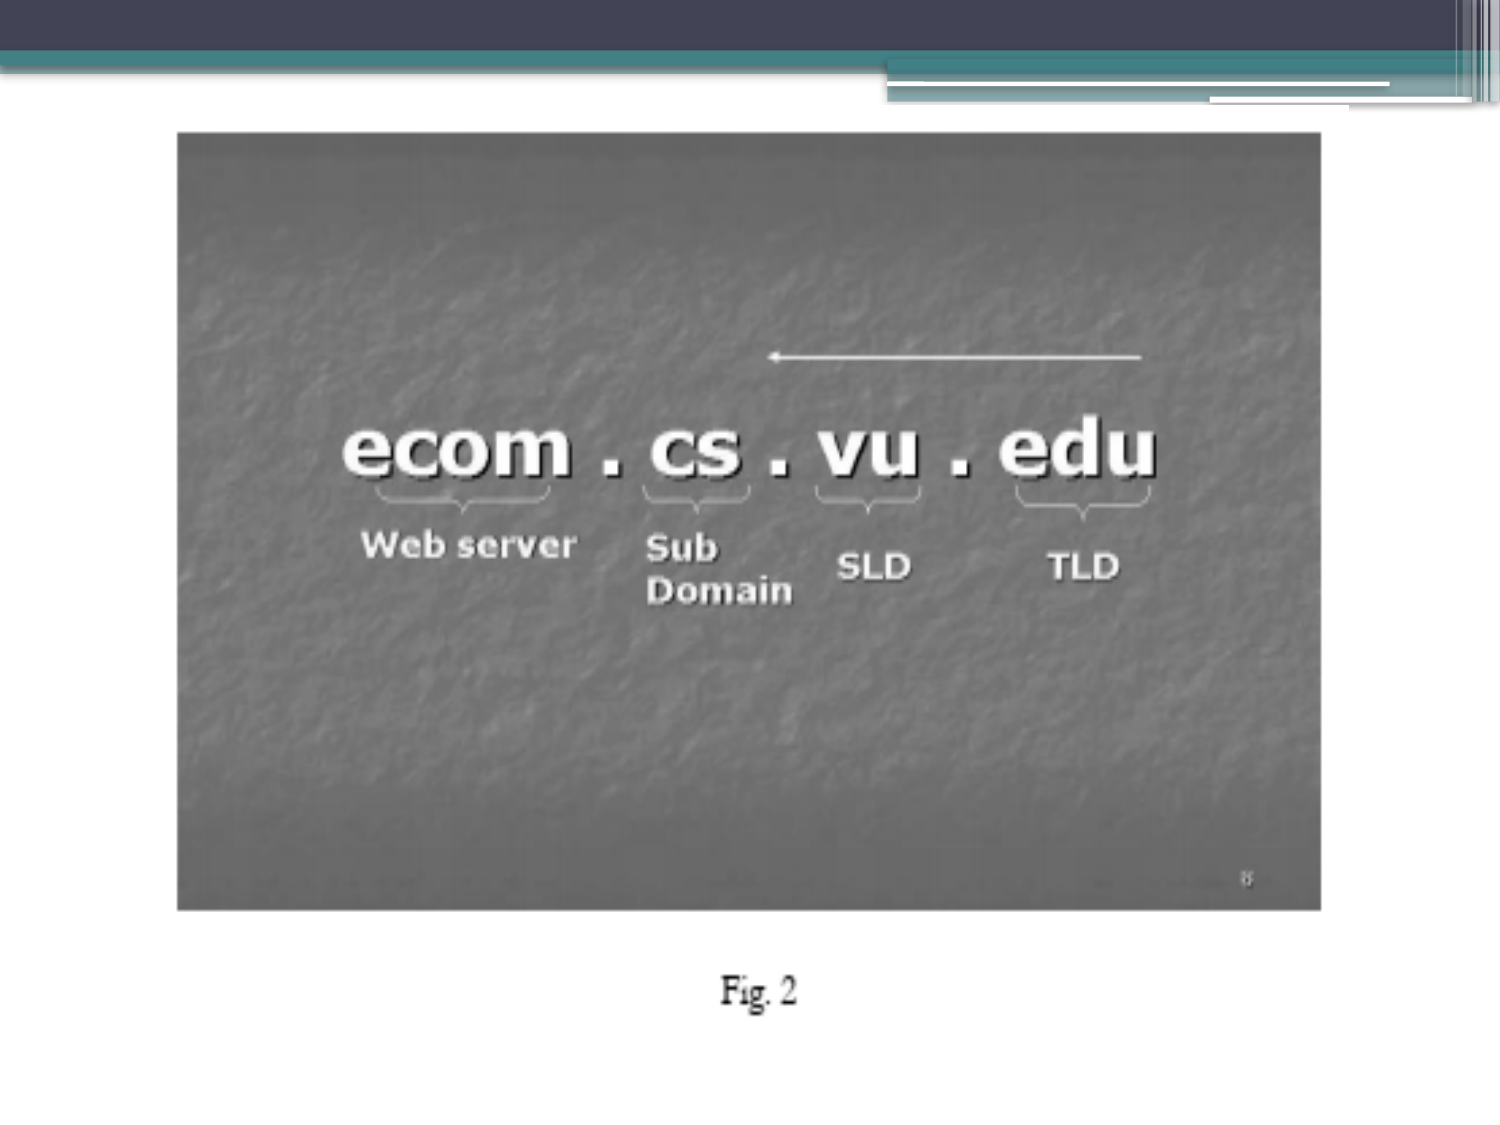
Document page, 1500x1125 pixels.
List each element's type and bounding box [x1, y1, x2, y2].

list [151, 105, 1349, 1020]
